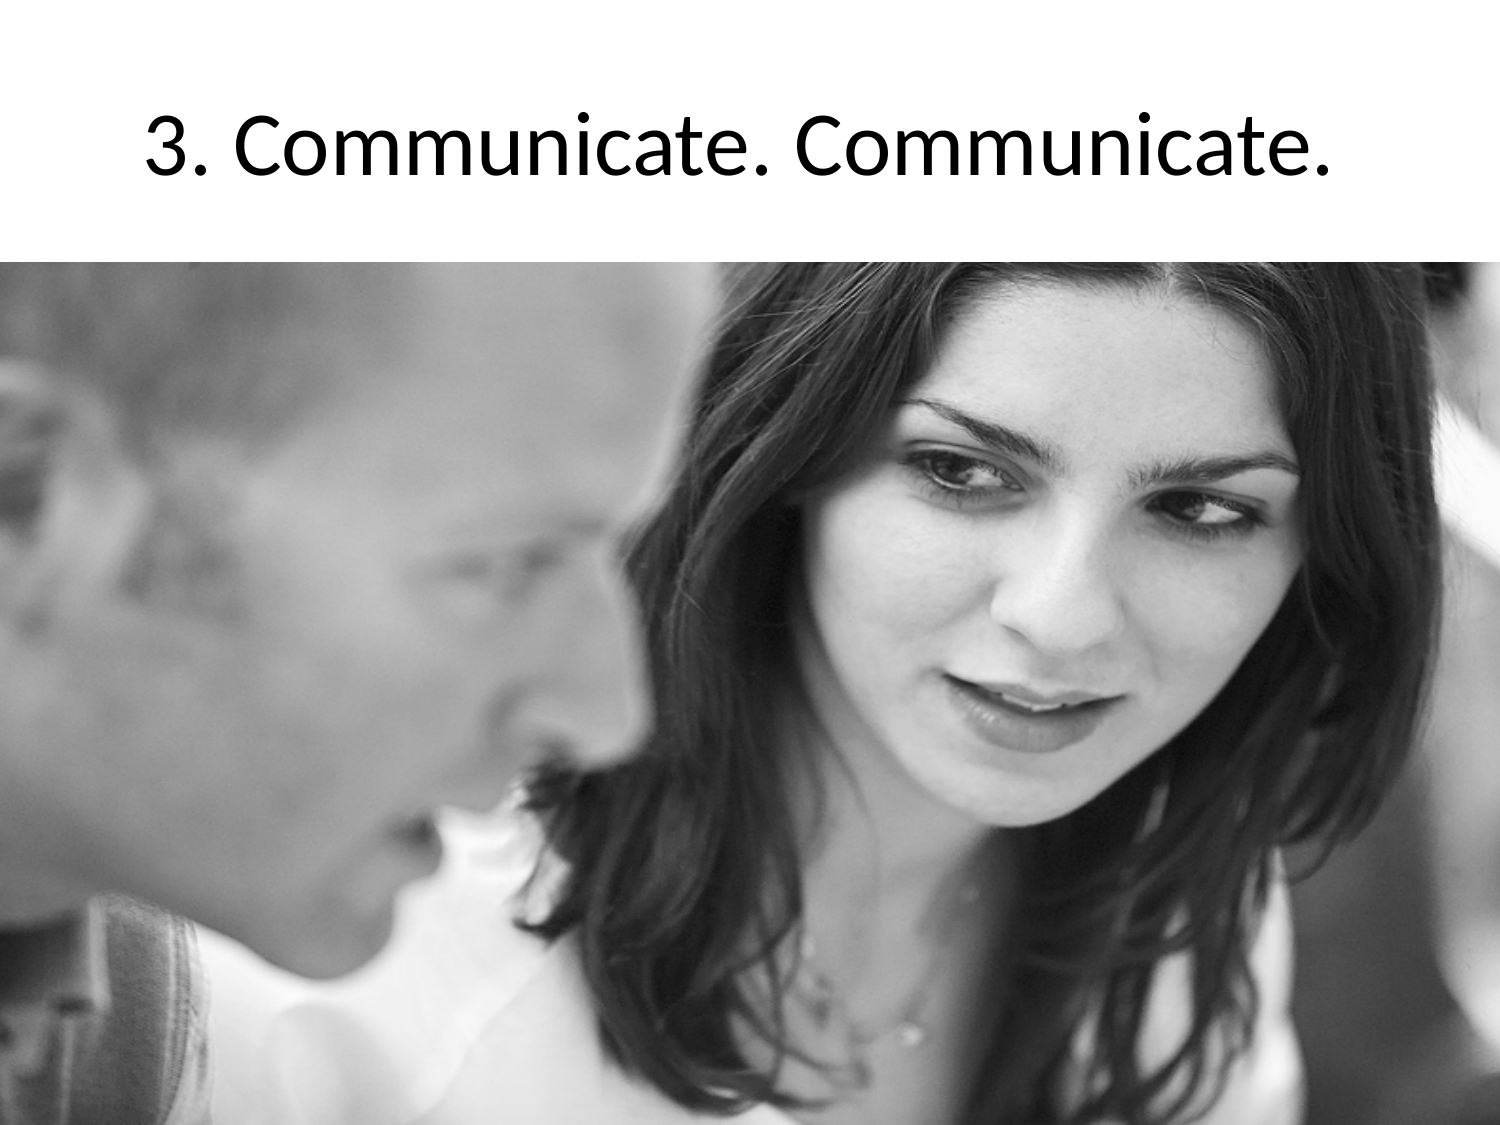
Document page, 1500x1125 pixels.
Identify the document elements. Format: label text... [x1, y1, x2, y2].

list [0, 262, 1500, 1125]
title 3. Communicate. Communicate. [75, 45, 1425, 233]
